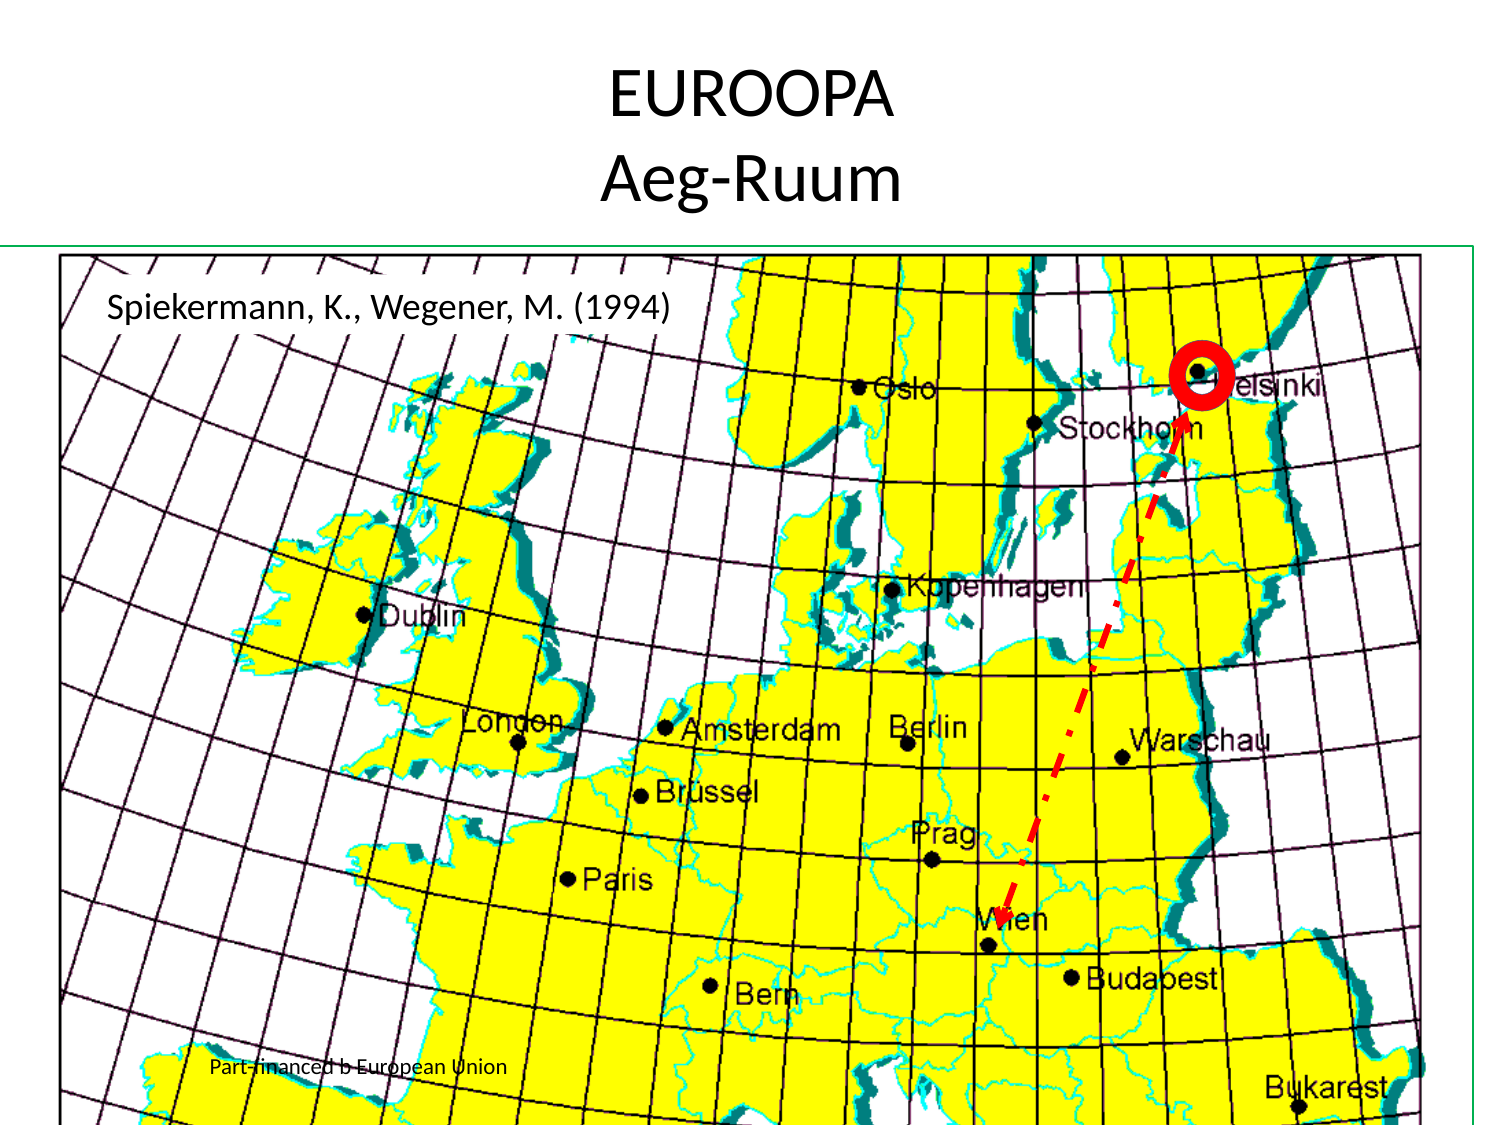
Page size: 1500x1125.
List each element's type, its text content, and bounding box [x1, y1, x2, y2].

picture [0, 247, 1472, 1125]
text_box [997, 410, 1188, 929]
title EUROOPA Aeg-Ruum [76, 36, 1427, 224]
